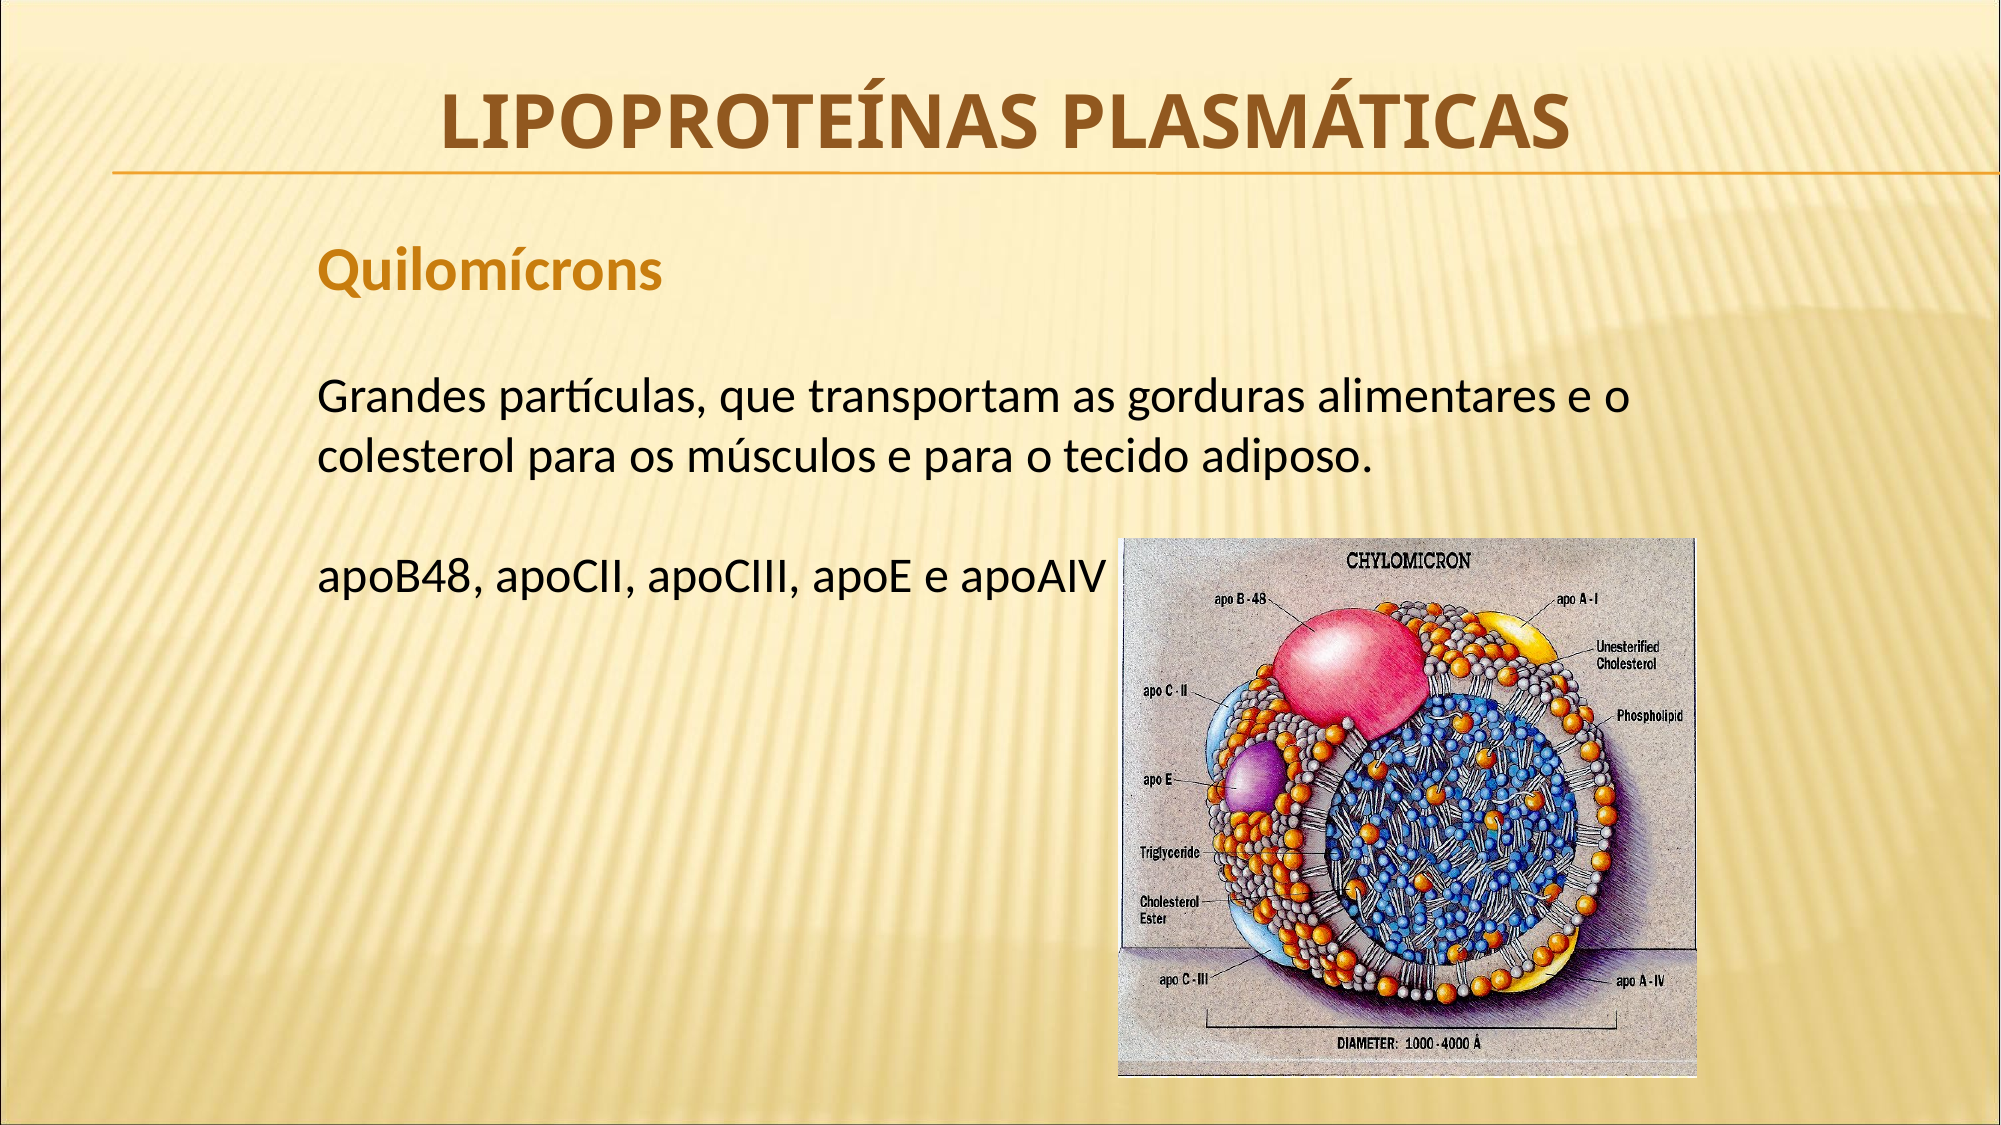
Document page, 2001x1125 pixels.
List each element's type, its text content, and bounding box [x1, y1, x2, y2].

text_box LIPOPROTEÍNAS PLASMÁTICAS [338, 66, 1674, 172]
picture [0, 0, 2001, 1125]
text_box Quilomícrons Grandes partículas, que transportam as gorduras alimentares e o colesterol para os músculos e para o tecido adiposo. apoB48, apoCII, apoCIII, apoE e apoAIV [303, 220, 1686, 730]
